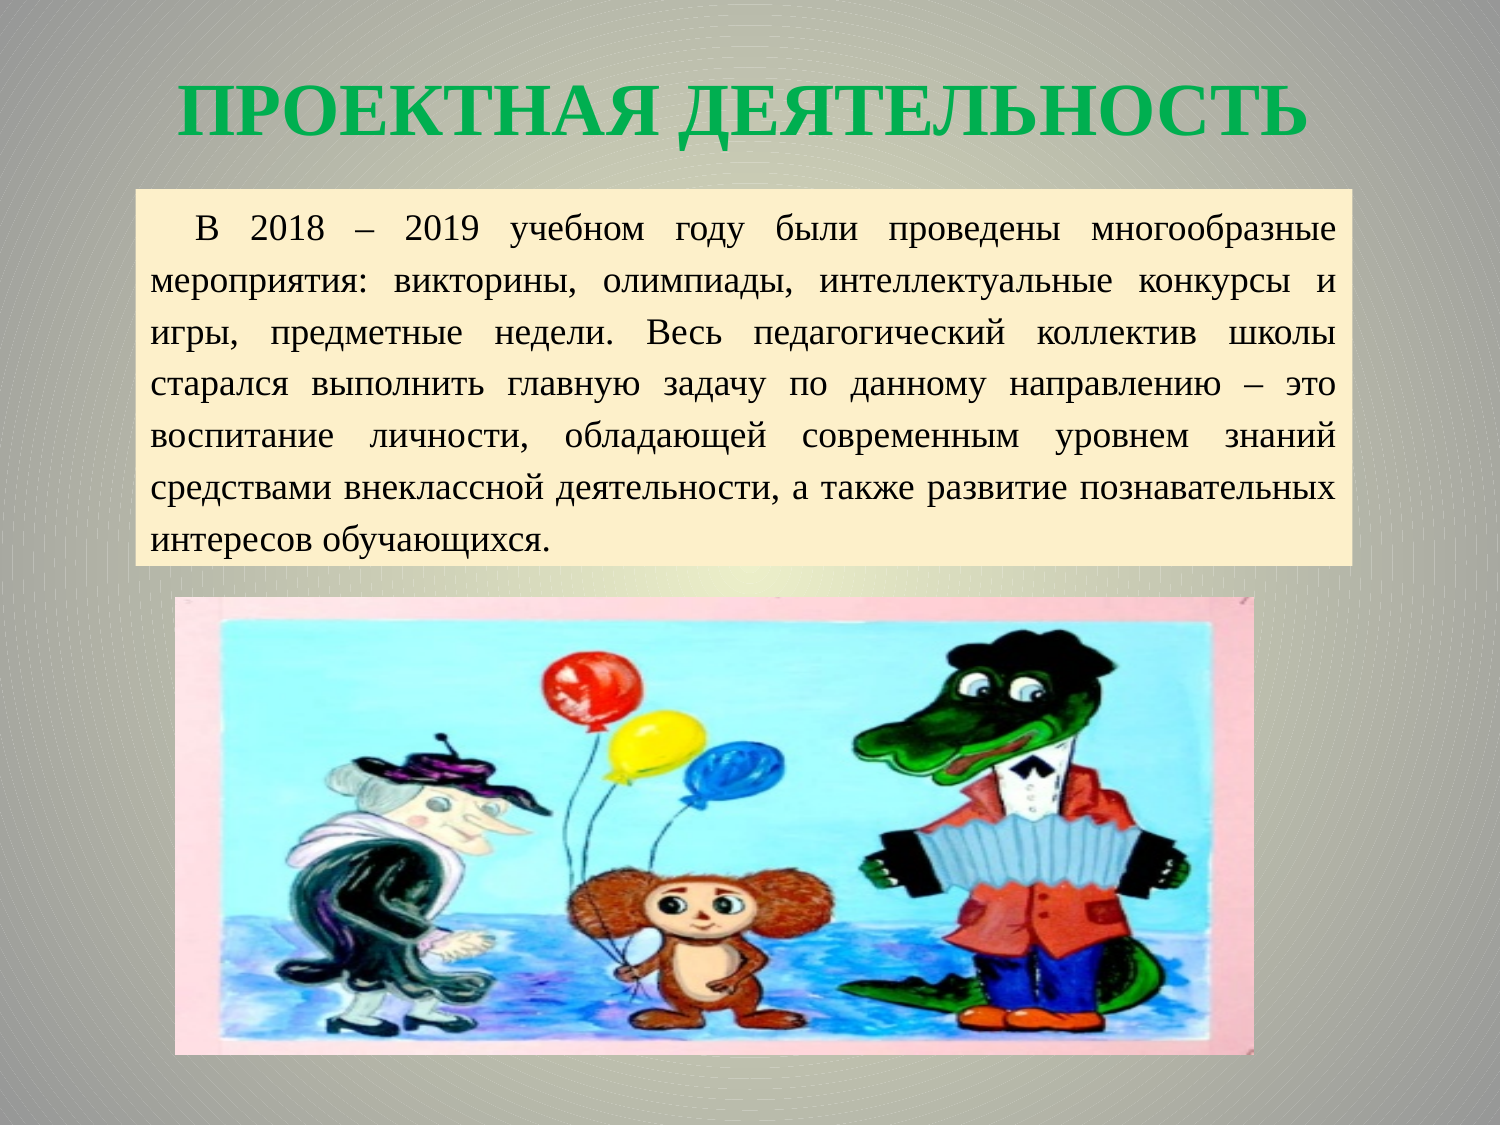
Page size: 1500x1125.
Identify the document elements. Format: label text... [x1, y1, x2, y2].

title ПРОЕКТНАЯ ДЕЯТЕЛЬНОСТЬ [70, 46, 1418, 164]
text_box В 2018 – 2019 учебном году были проведены многообразные мероприятия: викторины, олимпиады, интеллектуальные конкурсы и игры, предметные недели. Весь педагогический коллектив школы старался выполнить главную задачу по данному направлению – это воспитание личности, обладающей современным уровнем знаний средствами внеклассной деятельности, а также развитие познавательных интересов обучающихся. [135, 189, 1353, 566]
picture [175, 597, 1255, 1056]
